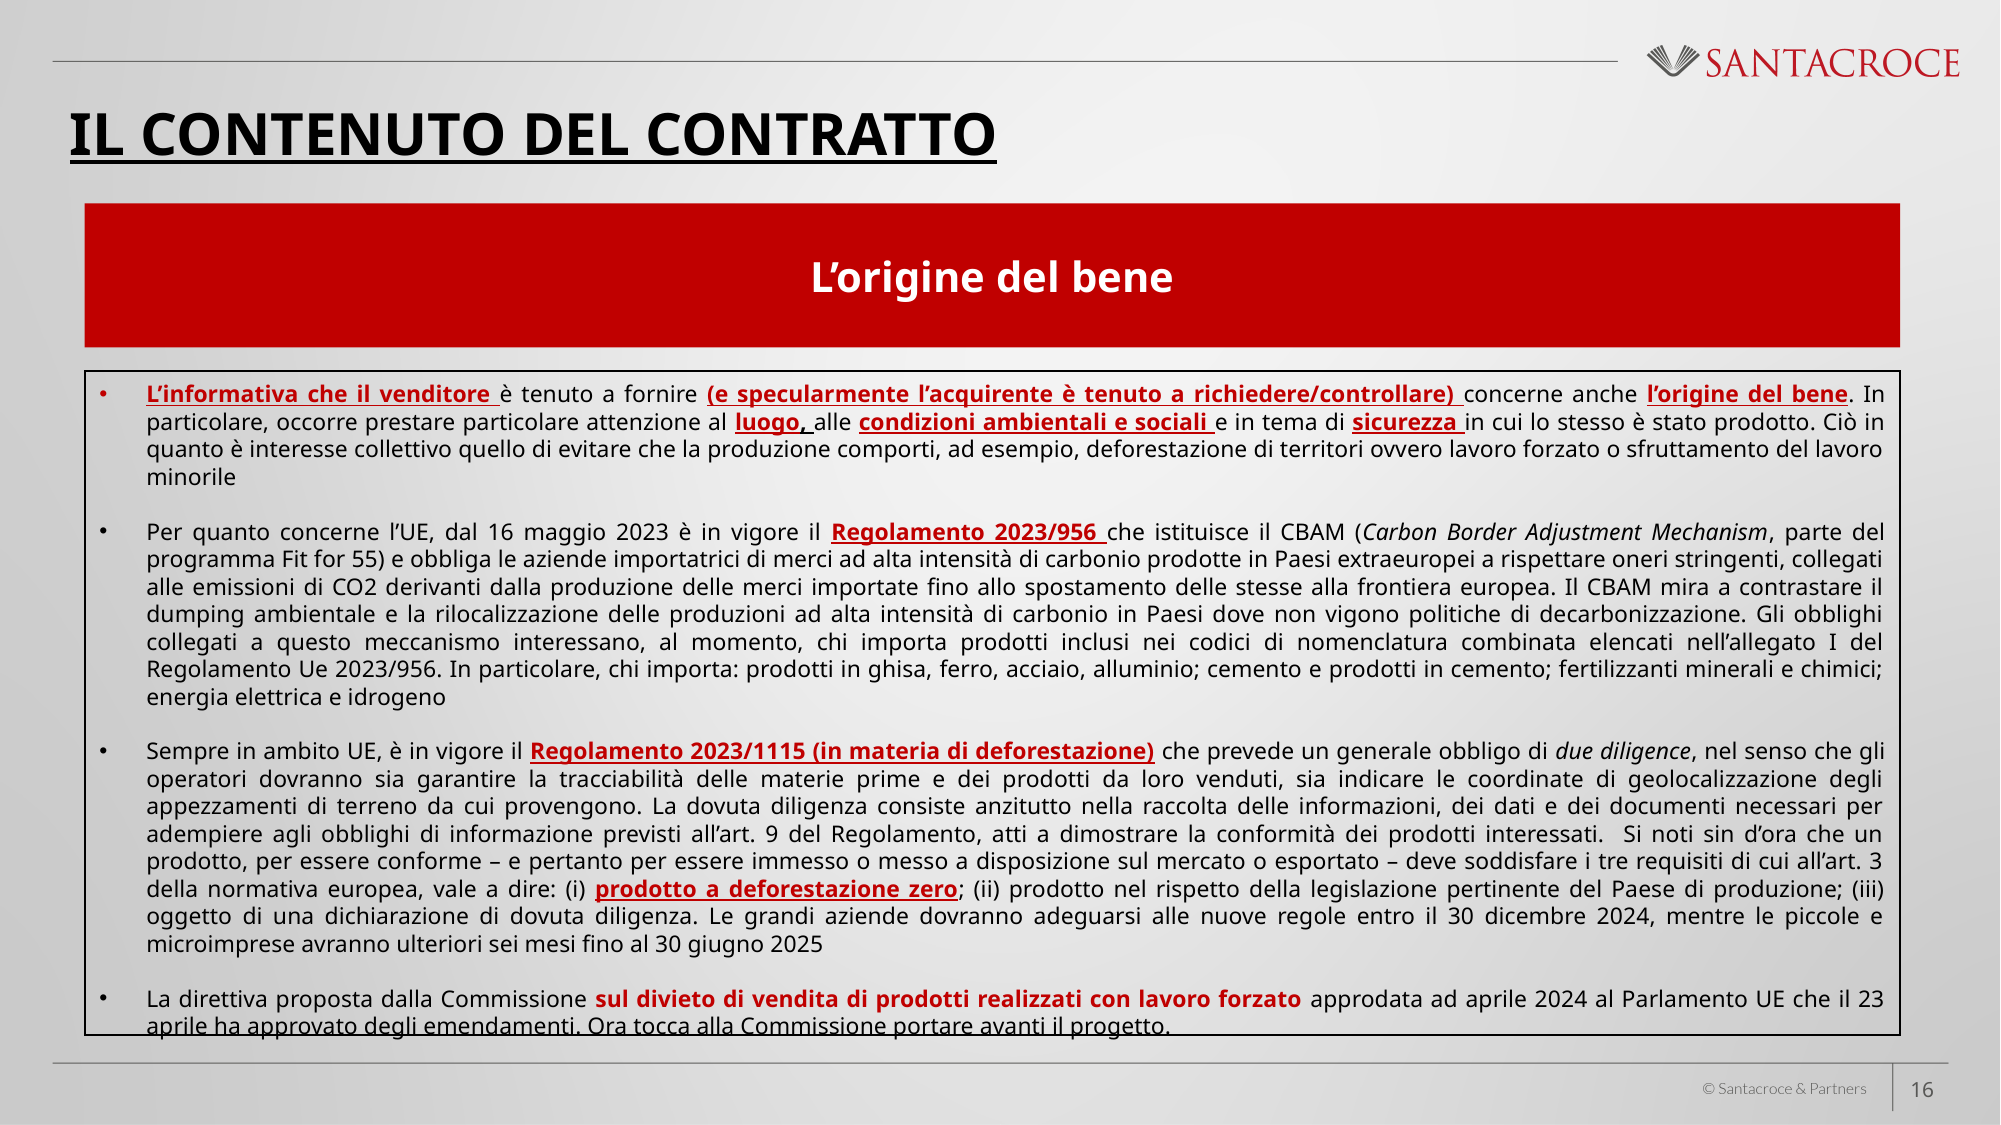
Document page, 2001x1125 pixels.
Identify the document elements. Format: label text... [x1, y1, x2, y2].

picture [0, 0, 2001, 1125]
text_box Il contenuto del contratto [55, 89, 1930, 520]
text_box L’origine del bene [84, 202, 1901, 349]
text_box L’informativa che il venditore è tenuto a fornire (e specularmente l’acquirente è tenuto a richiedere/controllare) concerne anche l’origine del bene. In particolare, occorre prestare particolare attenzione al luogo, alle condizioni ambientali e sociali e in tema di sicurezza in cui lo stesso è stato prodotto. Ciò in quanto è interesse collettivo quello di evitare che la produzione comporti, ad esempio, deforestazione di territori ovvero lavoro forzato o sfruttamento del lavoro minorile Per quanto concerne l’UE, dal 16 maggio 2023 è in vigore il Regolamento 2023/956 che istituisce il CBAM (Carbon Border Adjustment Mechanism, parte del programma Fit for 55) e obbliga le aziende importatrici di merci ad alta intensità di carbonio prodotte in Paesi extraeuropei a rispettare oneri stringenti, collegati alle emissioni di CO2 derivanti dalla produzione delle merci importate fino allo spostamento delle stesse alla frontiera europea. Il CBAM mira a contrastare il dumping ambientale e la rilocalizzazione delle produzioni ad alta intensità di carbonio in Paesi dove non vigono politiche di decarbonizzazione. Gli obblighi collegati a questo meccanismo interessano, al momento, chi importa prodotti inclusi nei codici di nomenclatura combinata elencati nell’allegato I del Regolamento Ue 2023/956. In particolare, chi importa: prodotti in ghisa, ferro, acciaio, alluminio; cemento e prodotti in cemento; fertilizzanti minerali e chimici; energia elettrica e idrogeno Sempre in ambito UE, è in vigore il Regolamento 2023/1115 (in materia di deforestazione) che prevede un generale obbligo di due diligence, nel senso che gli operatori dovranno sia garantire la tracciabilità delle materie prime e dei prodotti da loro venduti, sia indicare le coordinate di geolocalizzazione degli appezzamenti di terreno da cui provengono. La dovuta diligenza consiste anzitutto nella raccolta delle informazioni, dei dati e dei documenti necessari per adempiere agli obblighi di informazione previsti all’art. 9 del Regolamento, atti a dimostrare la conformità dei prodotti interessati. Si noti sin d’ora che un prodotto, per essere conforme – e pertanto per essere immesso o messo a disposizione sul mercato o esportato – deve soddisfare i tre requisiti di cui all’art. 3 della normativa europea, vale a dire: (i) prodotto a deforestazione zero; (ii) prodotto nel rispetto della legislazione pertinente del Paese di produzione; (iii) oggetto di una dichiarazione di dovuta diligenza. Le grandi aziende dovranno adeguarsi alle nuove regole entro il 30 dicembre 2024, mentre le piccole e microimprese avranno ulteriori sei mesi fino al 30 giugno 2025 La direttiva proposta dalla Commissione sul divieto di vendita di prodotti realizzati con lavoro forzato approdata ad aprile 2024 al Parlamento UE che il 23 aprile ha approvato degli emendamenti. Ora tocca alla Commissione portare avanti il progetto. [84, 370, 1901, 1036]
